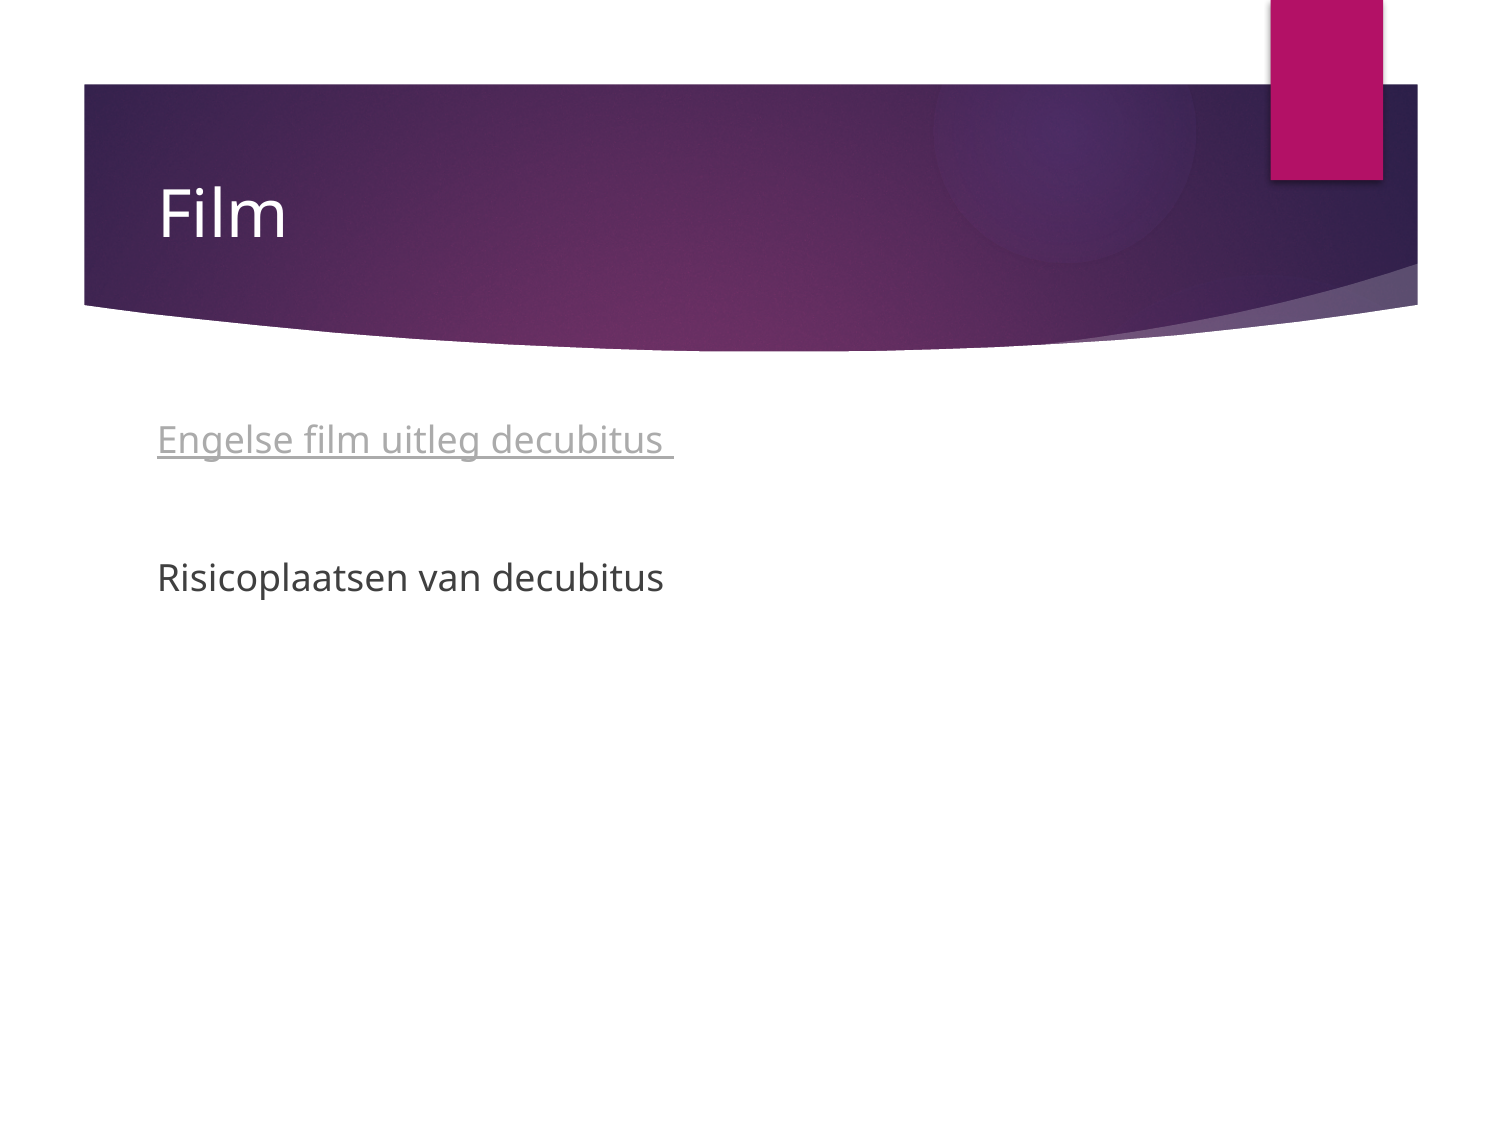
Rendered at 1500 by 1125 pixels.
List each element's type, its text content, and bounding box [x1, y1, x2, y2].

title Film [142, 152, 1183, 269]
list Engelse film uitleg decubitus Risicoplaatsen van decubitus [141, 408, 1183, 988]
